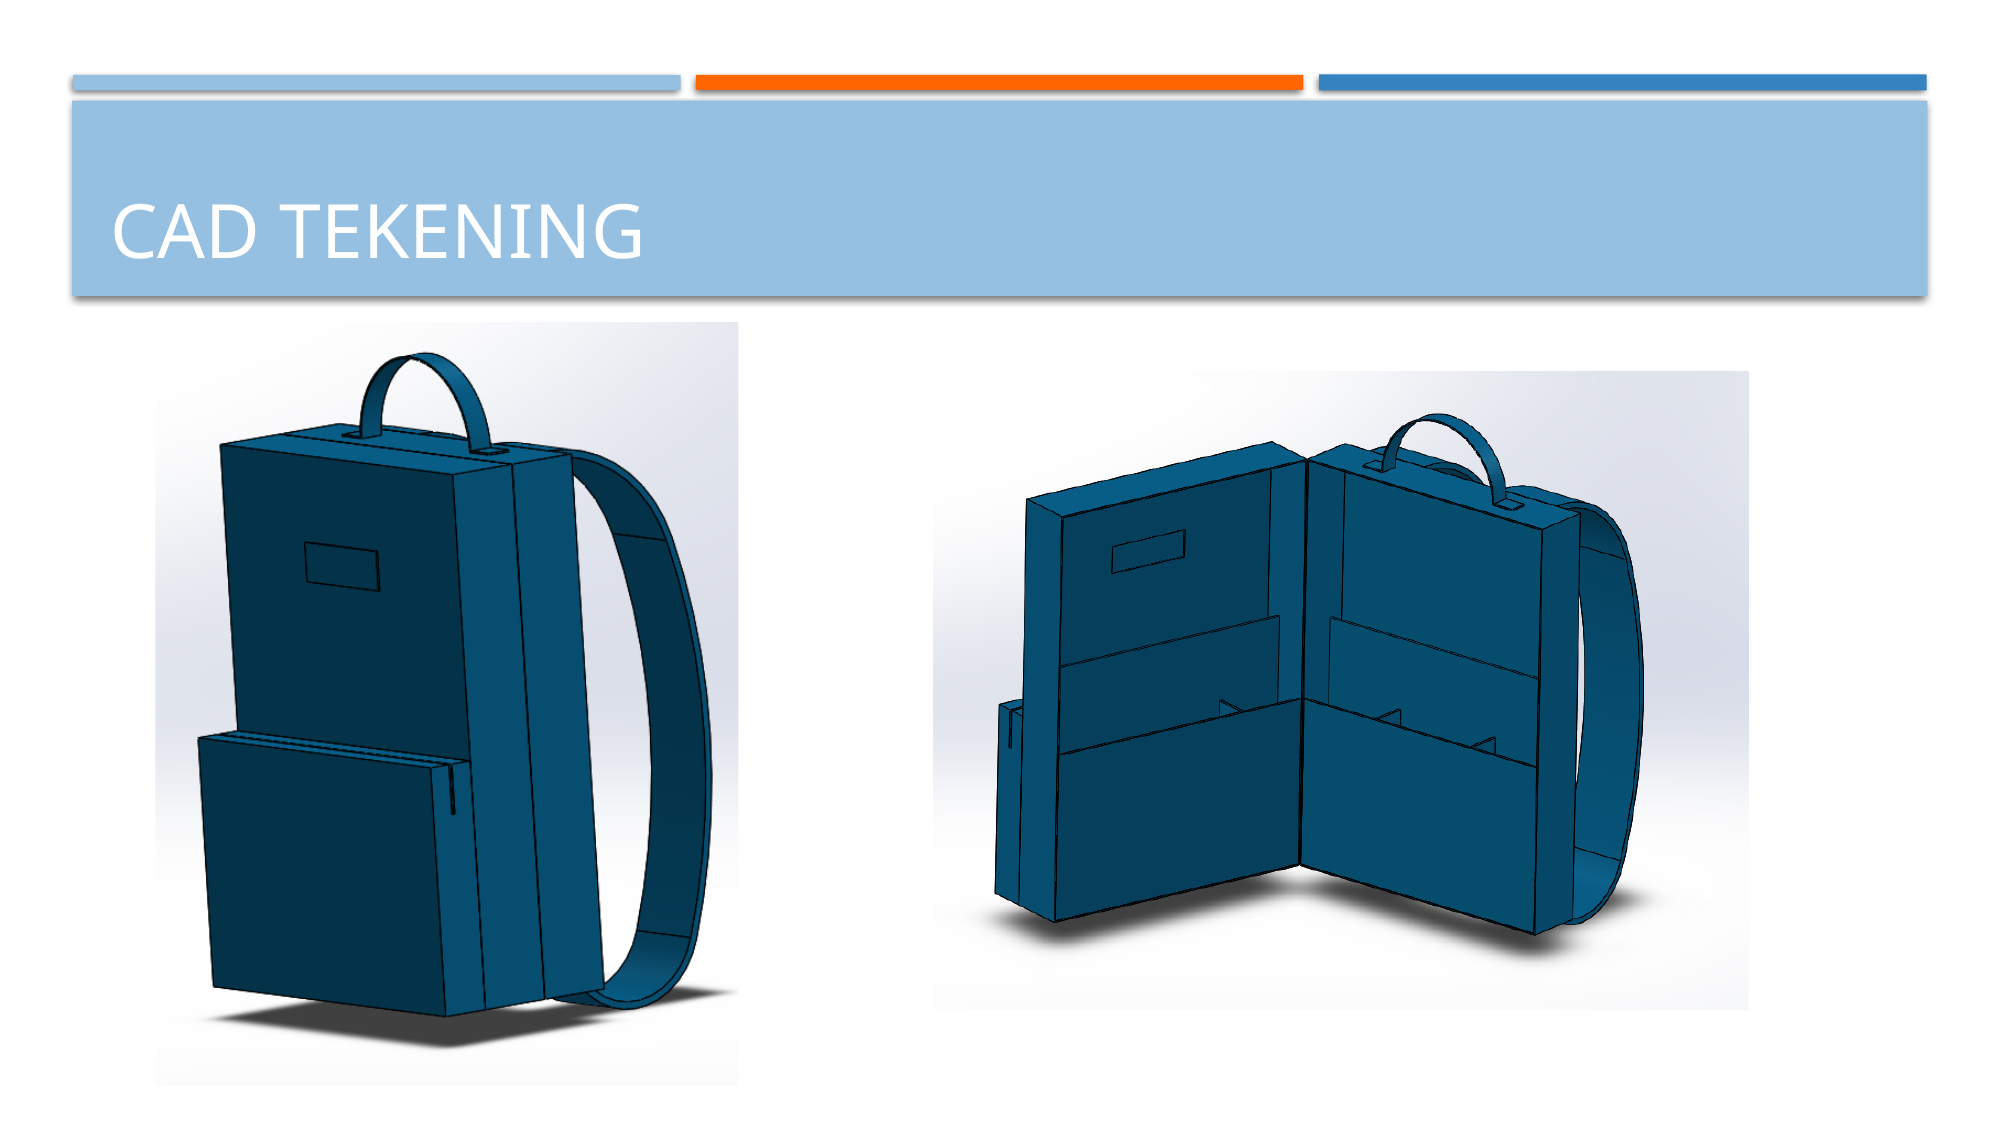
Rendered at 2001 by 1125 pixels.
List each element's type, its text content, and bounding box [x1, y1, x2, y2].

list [154, 322, 739, 1087]
title CAD tekening [95, 115, 1905, 282]
picture [933, 371, 1749, 1011]
